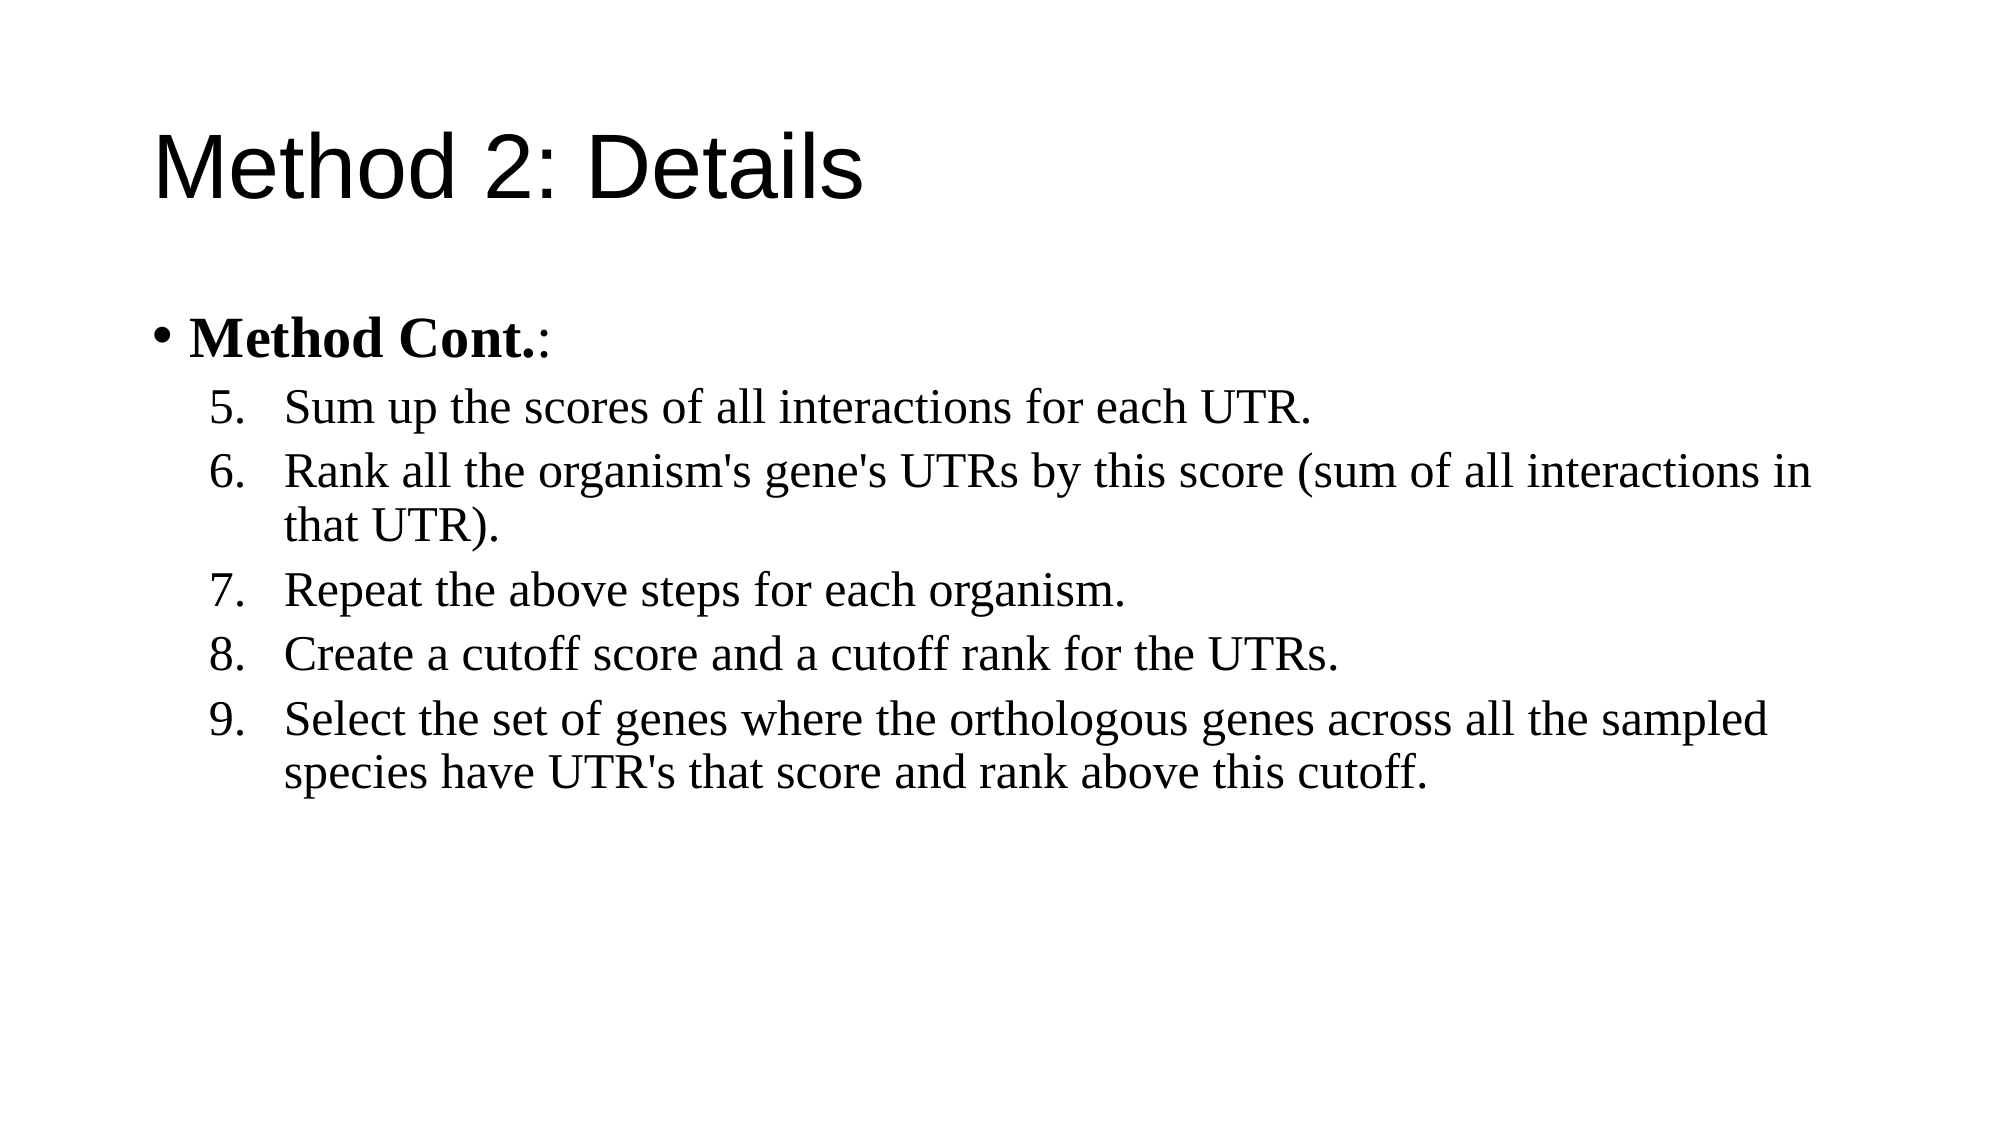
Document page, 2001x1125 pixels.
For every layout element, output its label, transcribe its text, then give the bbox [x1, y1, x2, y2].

list Method Cont.: Sum up the scores of all interactions for each UTR. Rank all the organism's gene's UTRs by this score (sum of all interactions in that UTR). Repeat the above steps for each organism. Create a cutoff score and a cutoff rank for the UTRs. Select the set of genes where the orthologous genes across all the sampled species have UTR's that score and rank above this cutoff. [137, 299, 1863, 1014]
title Method 2: Details [137, 59, 1863, 278]
